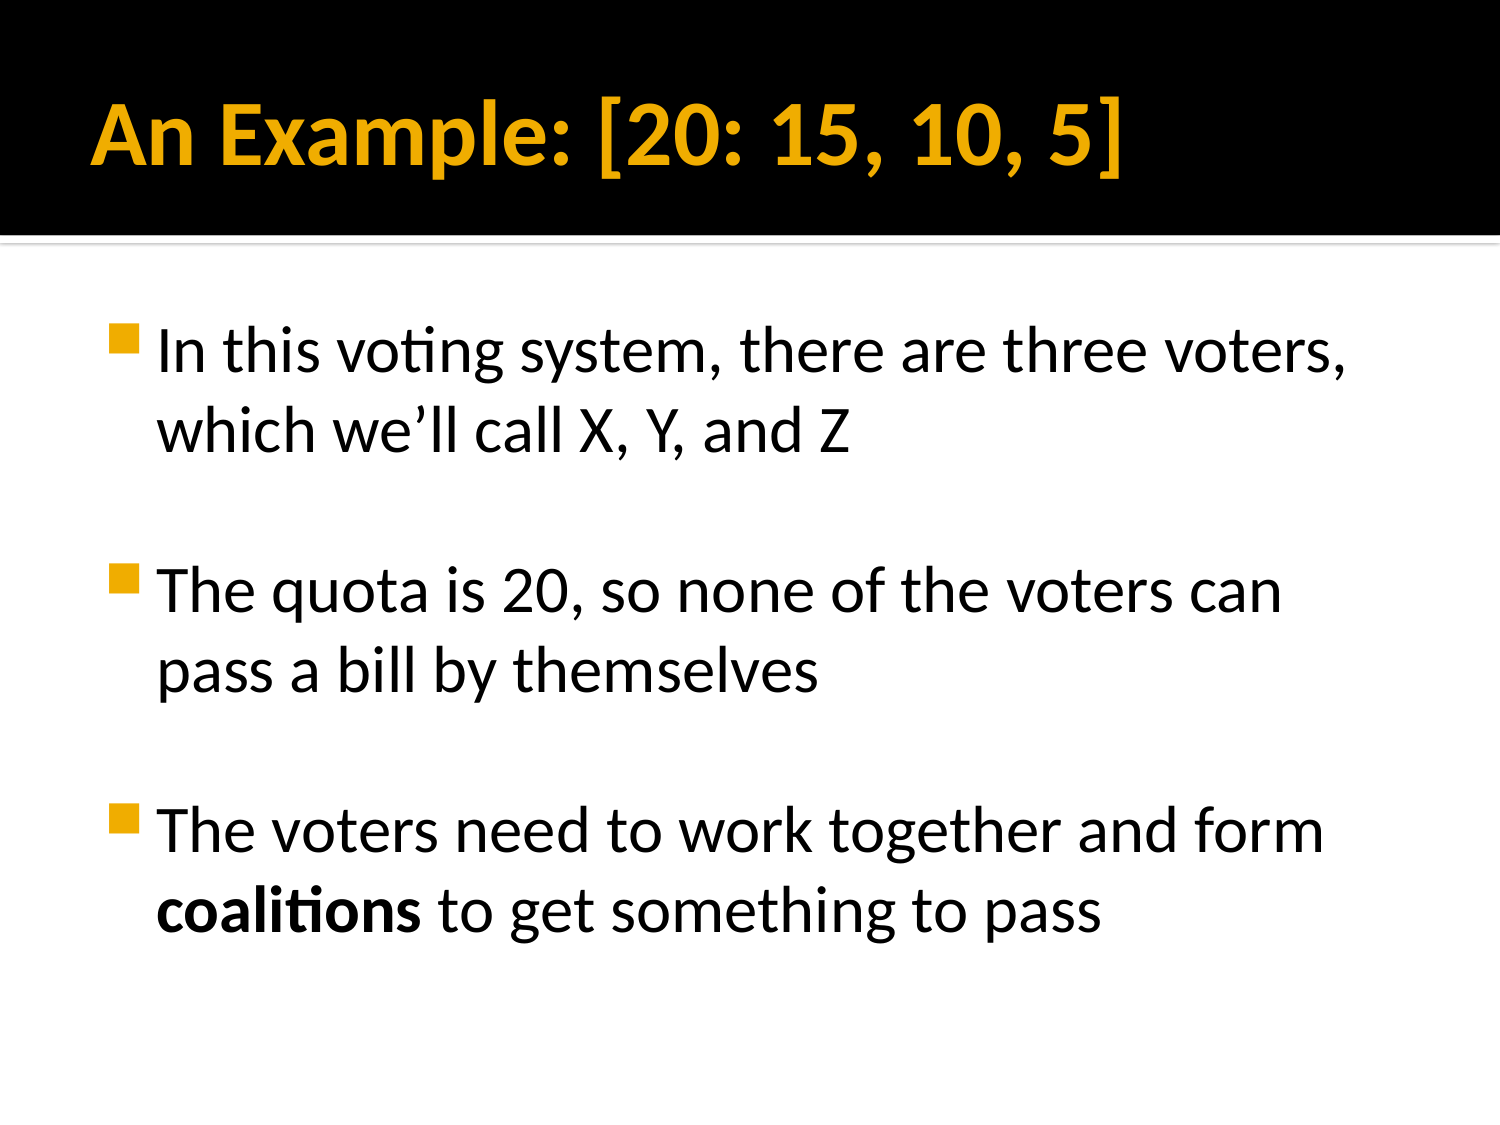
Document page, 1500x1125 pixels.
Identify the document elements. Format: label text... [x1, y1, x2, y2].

title An Example: [20: 15, 10, 5] [75, 25, 1425, 231]
list In this voting system, there are three voters, which we’ll call X, Y, and Z The quota is 20, so none of the voters can pass a bill by themselves The voters need to work together and form coalitions to get something to pass [75, 291, 1425, 1050]
